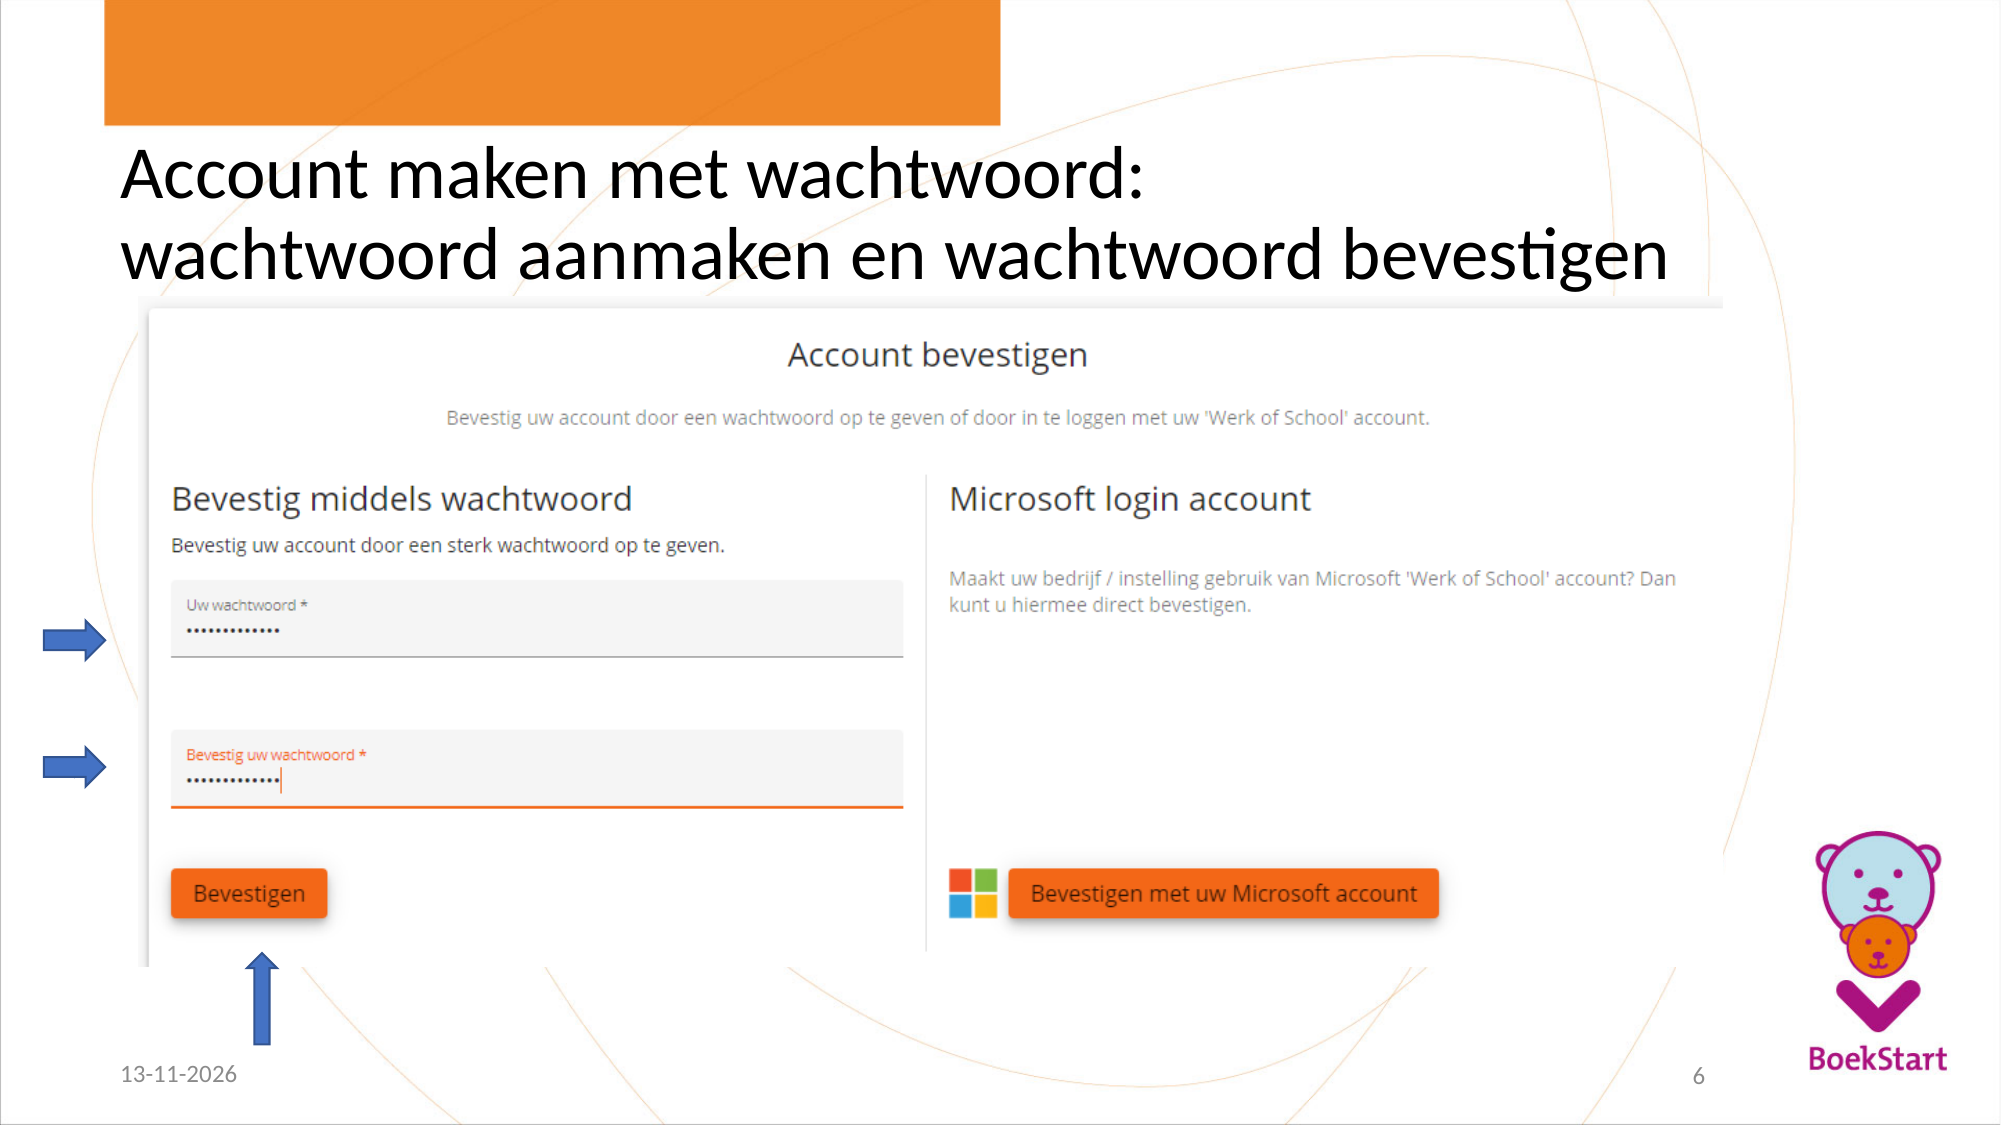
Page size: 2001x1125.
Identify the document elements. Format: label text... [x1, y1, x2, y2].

title Account maken met wachtwoord: wachtwoord aanmaken en wachtwoord bevestigen [105, 133, 1863, 297]
picture [0, 0, 2001, 1125]
slide_number 6 [1623, 1044, 1775, 1105]
text_box [42, 618, 107, 663]
text_box [42, 744, 107, 790]
text_box [244, 967, 280, 1046]
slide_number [105, 1042, 452, 1103]
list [138, 296, 1723, 967]
footer [486, 1044, 1386, 1105]
